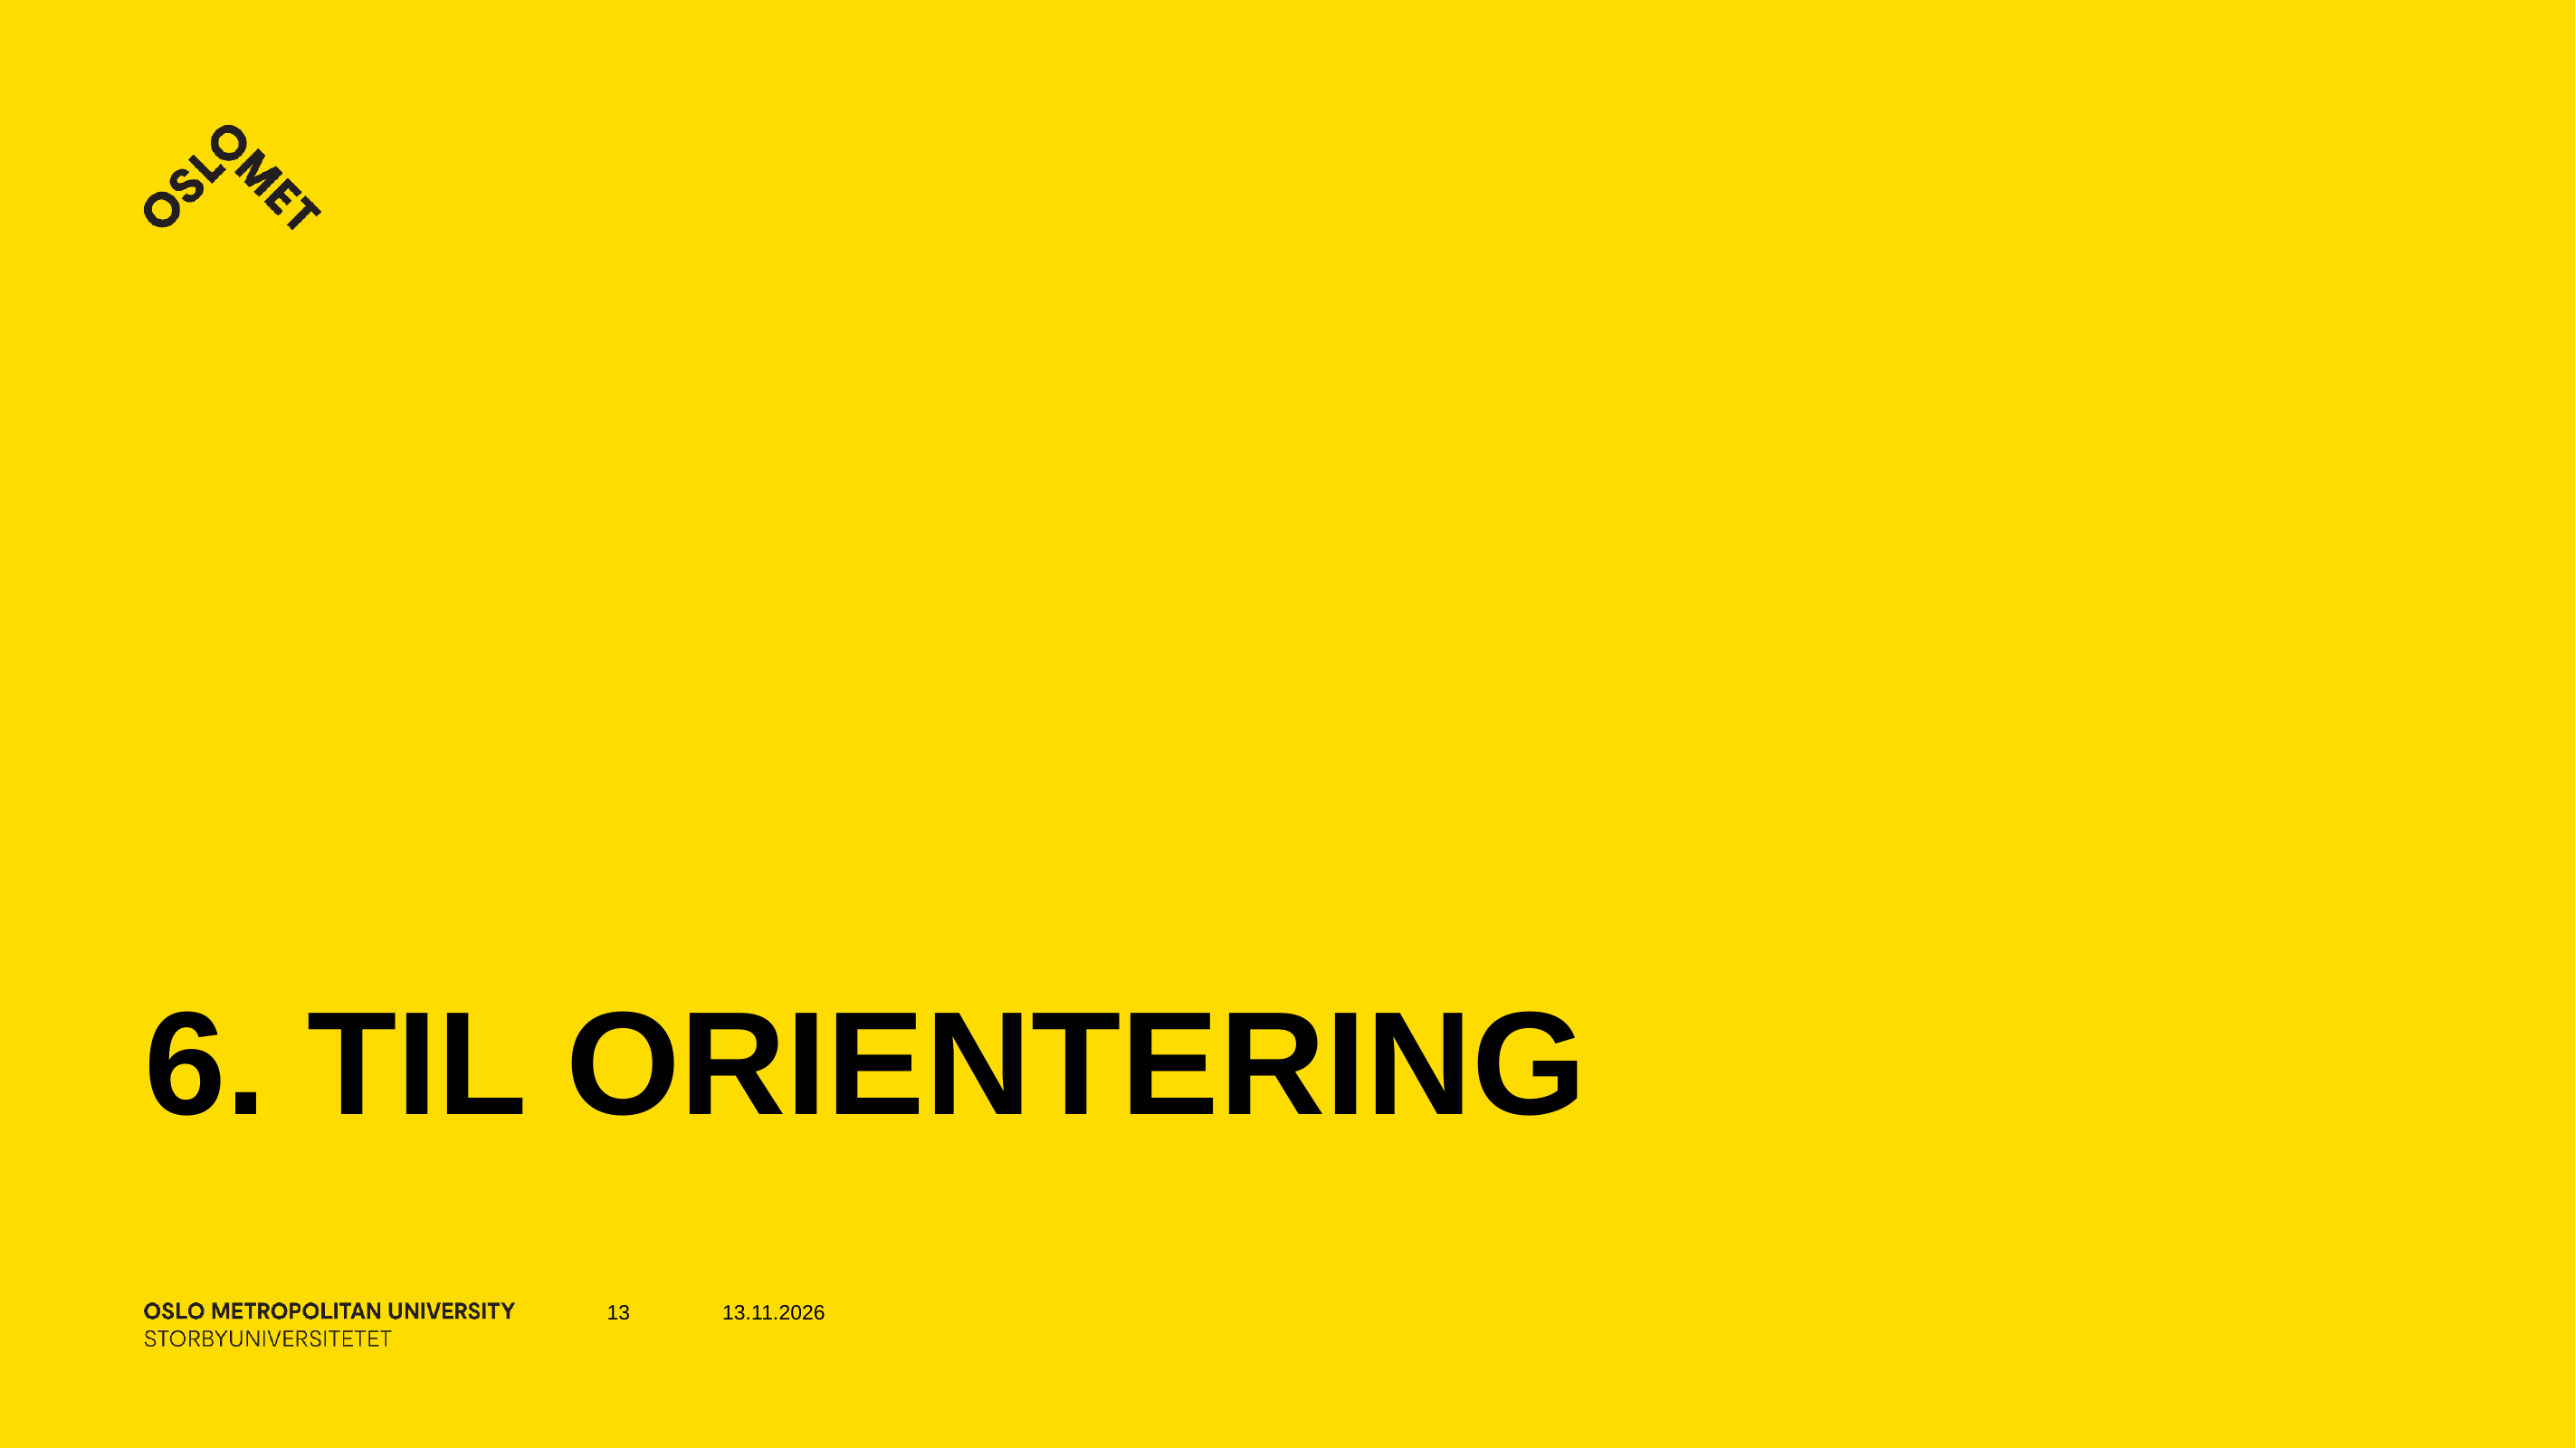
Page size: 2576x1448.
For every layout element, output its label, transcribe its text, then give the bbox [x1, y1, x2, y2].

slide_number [722, 1292, 883, 1332]
title 6. Til orientering [144, 825, 2428, 1147]
picture [144, 125, 321, 230]
picture [144, 1302, 515, 1347]
slide_number 13 [586, 1292, 652, 1332]
